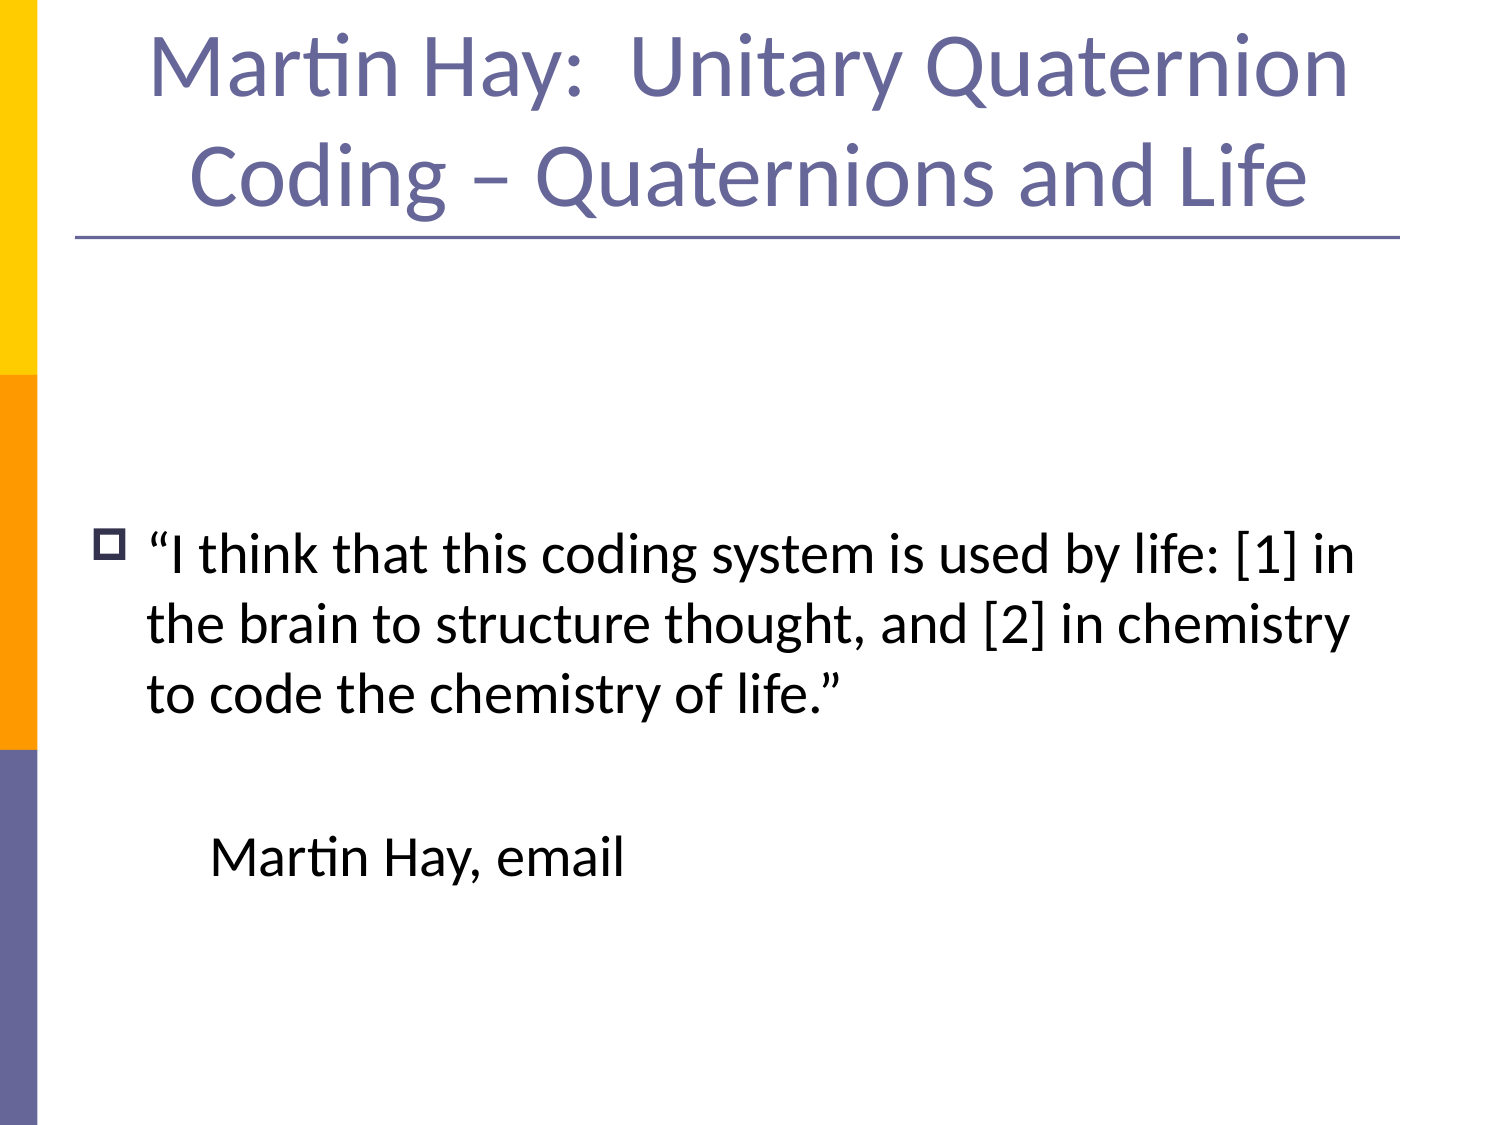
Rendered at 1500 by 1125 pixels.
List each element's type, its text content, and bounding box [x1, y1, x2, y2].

title Martin Hay: Unitary Quaternion Coding – Quaternions and Life [74, 45, 1426, 233]
list “I think that this coding system is used by life: [1] in the brain to structure thought, and [2] in chemistry to code the chemistry of life.” Martin Hay, email [74, 262, 1426, 1006]
